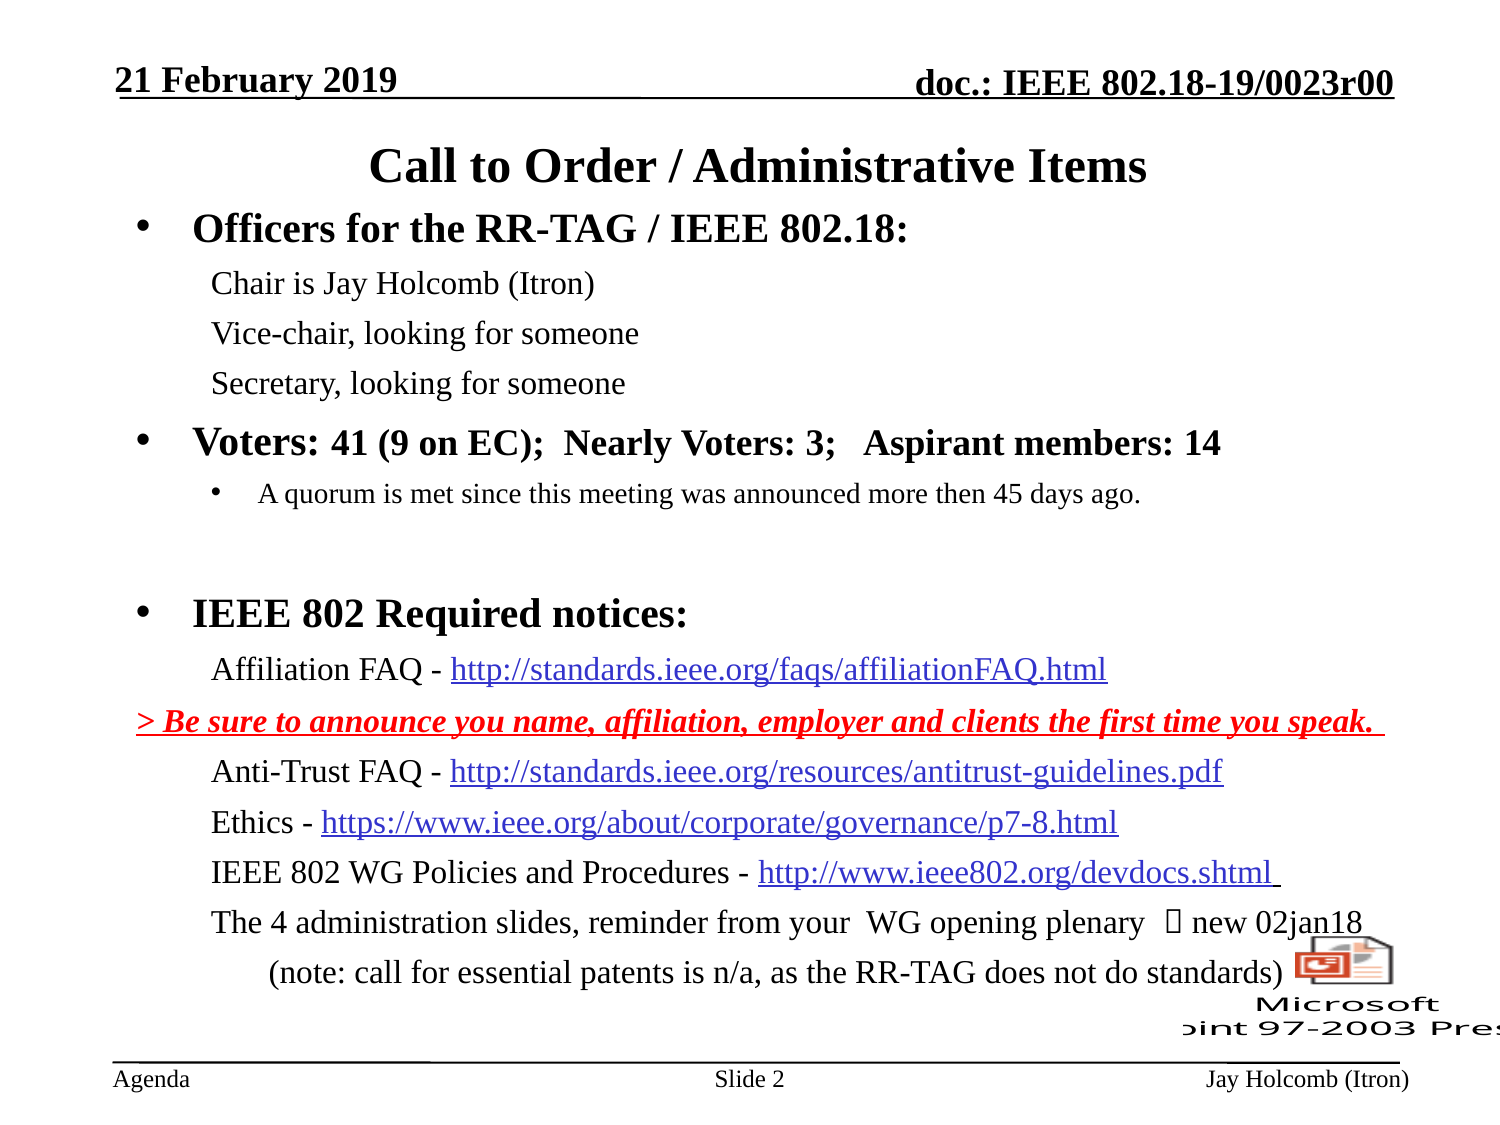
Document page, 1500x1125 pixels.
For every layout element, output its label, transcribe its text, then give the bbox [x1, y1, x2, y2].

footer Jay Holcomb (Itron) [887, 1061, 1411, 1093]
slide_number Slide 2 [699, 1061, 800, 1123]
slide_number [114, 62, 538, 101]
title Call to Order / Administrative Items [120, 99, 1396, 192]
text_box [1183, 935, 1500, 1063]
list Officers for the RR-TAG / IEEE 802.18: Chair is Jay Holcomb (Itron) Vice-chair, looking for someone Secretary, looking for someone Voters: 41 (9 on EC); Nearly Voters: 3; Aspirant members: 14 A quorum is met since this meeting was announced more then 45 days ago. IEEE 802 Required notices: Affiliation FAQ - http://standards.ieee.org/faqs/affiliationFAQ.html > Be sure to announce you name, affiliation, employer and clients the first time you speak. Anti-Trust FAQ - http://standards.ieee.org/resources/antitrust-guidelines.pdf Ethics - https://www.ieee.org/about/corporate/governance/p7-8.html IEEE 802 WG Policies and Procedures - http://www.ieee802.org/devdocs.shtml The 4 administration slides, reminder from your WG opening plenary  new 02jan18 (note: call for essential patents is n/a, as the RR-TAG does not do standards) [120, 192, 1484, 969]
